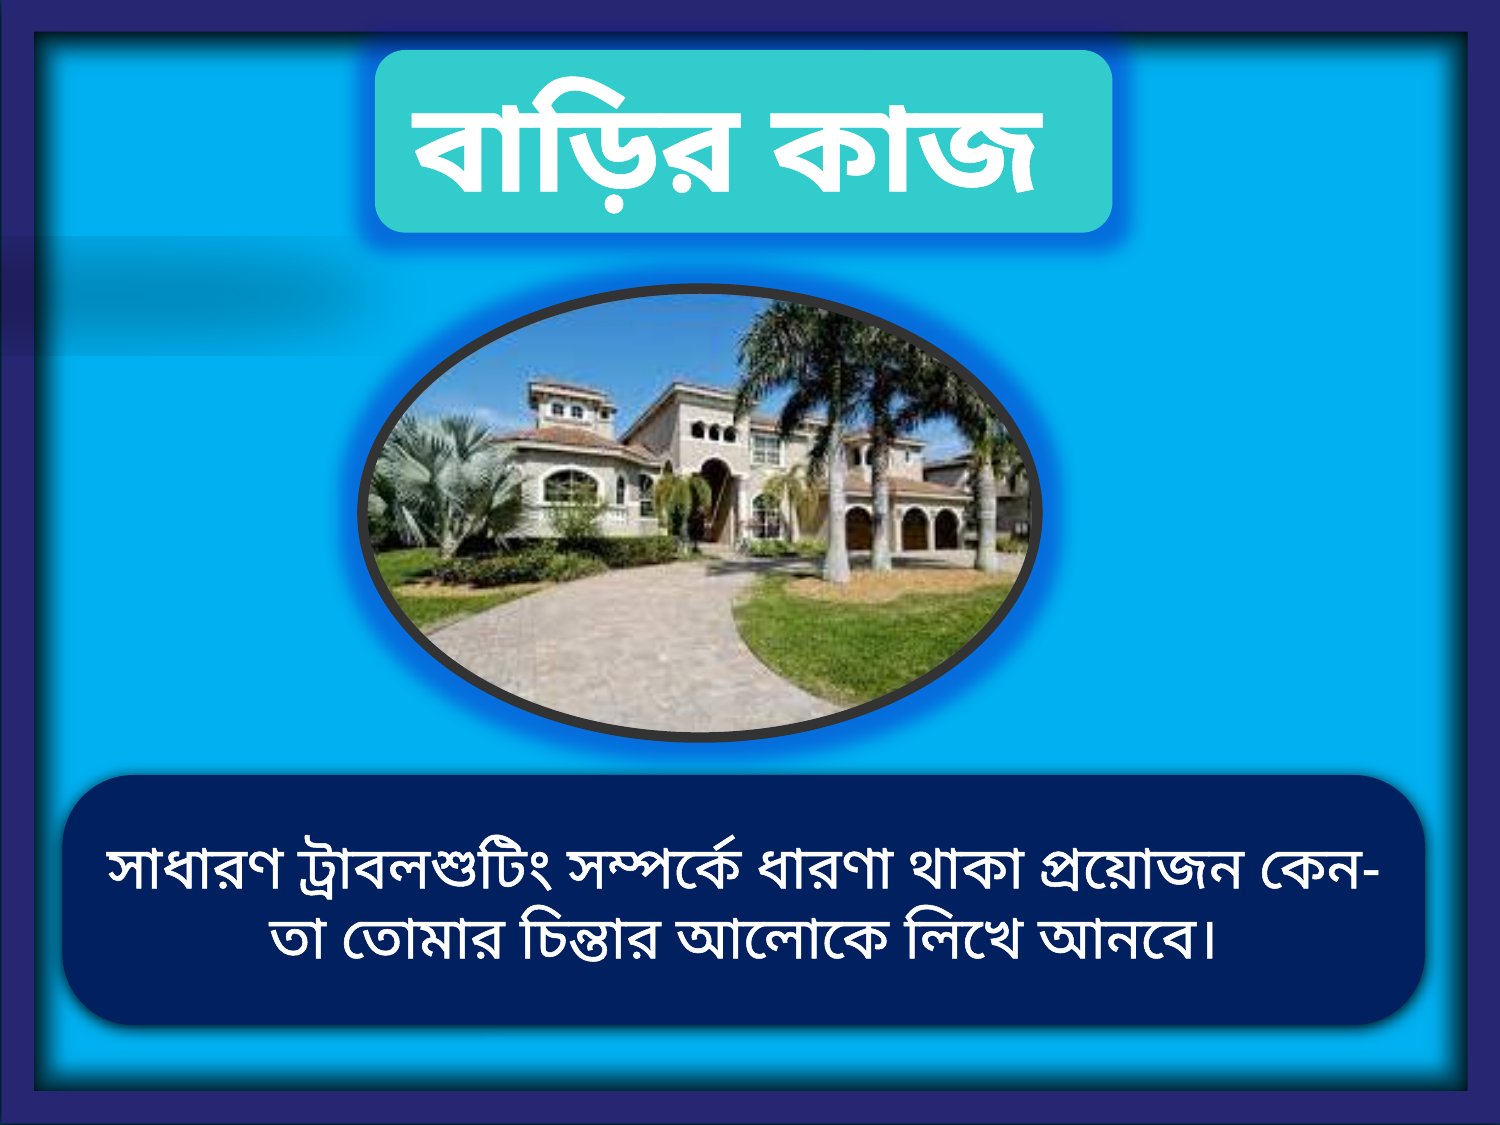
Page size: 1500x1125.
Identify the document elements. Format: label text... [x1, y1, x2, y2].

text_box [1, 0, 1500, 1124]
text_box সাধারণ ট্রাবলশুটিং সম্পর্কে ধারণা থাকা প্রয়োজন কেন- তা তোমার চিন্তার আলোকে লিখে আনবে। [62, 774, 1425, 1025]
picture [362, 288, 1038, 738]
text_box বাড়ির কাজ [374, 49, 1113, 233]
